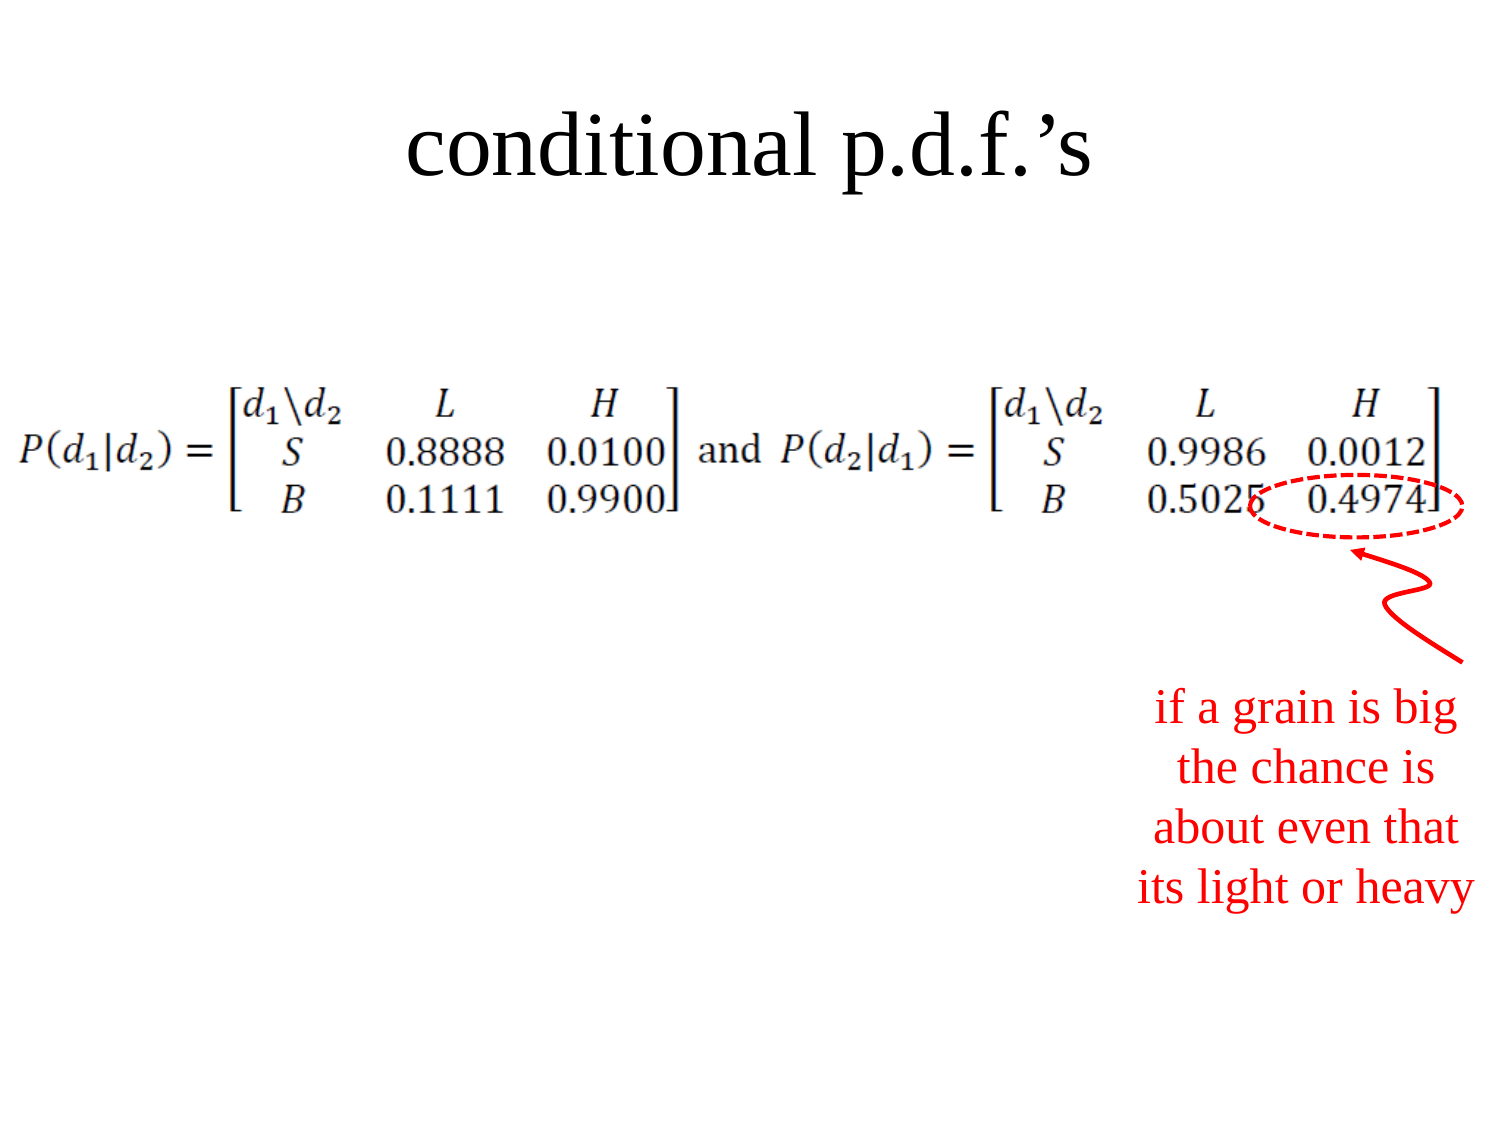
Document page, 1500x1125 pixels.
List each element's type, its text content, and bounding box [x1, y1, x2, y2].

text_box if a grain is big the chance is about even that its light or heavy [1112, 643, 1500, 944]
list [0, 349, 1461, 551]
text_box [1360, 560, 1444, 643]
title conditional p.d.f.’s [75, 45, 1425, 233]
